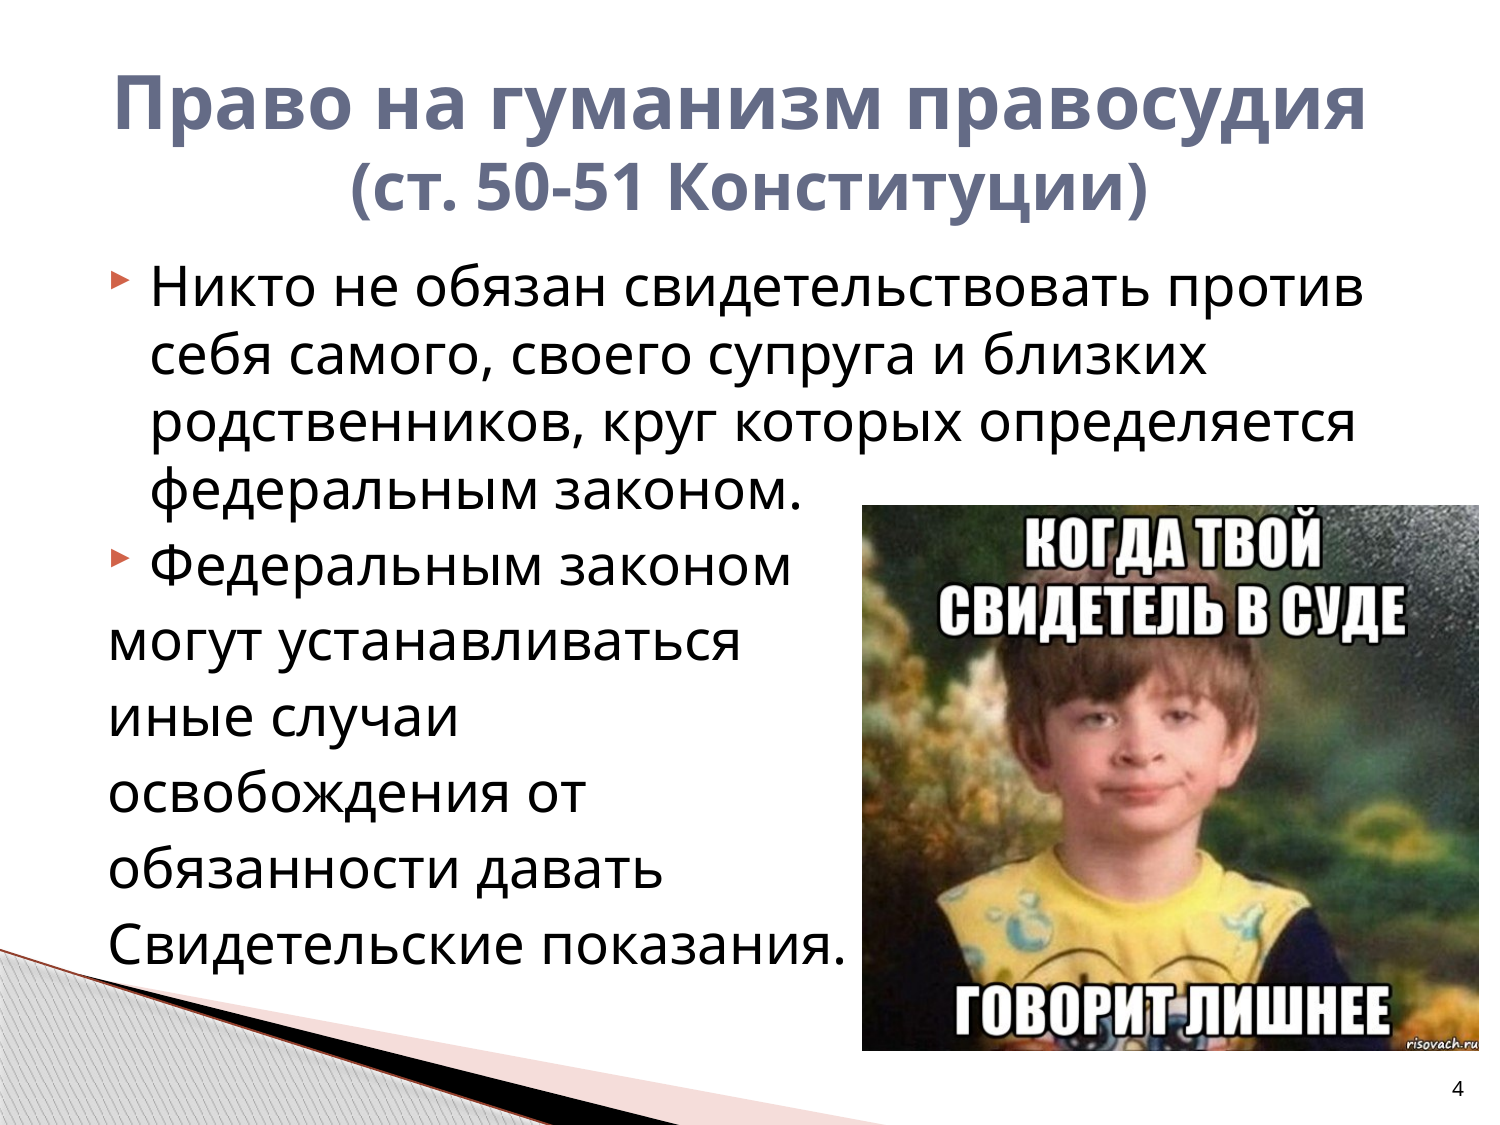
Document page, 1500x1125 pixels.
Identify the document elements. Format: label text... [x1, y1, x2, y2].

title Право на гуманизм правосудия (ст. 50-51 Конституции) [75, 45, 1425, 233]
slide_number 4 [1418, 1063, 1479, 1112]
picture [861, 505, 1479, 1051]
list Никто не обязан свидетельствовать против себя самого, своего супруга и близких родственников, круг которых определяется федеральным законом. Федеральным законом могут устанавливаться иные случаи освобождения от обязанности давать Свидетельские показания. [74, 242, 1426, 986]
